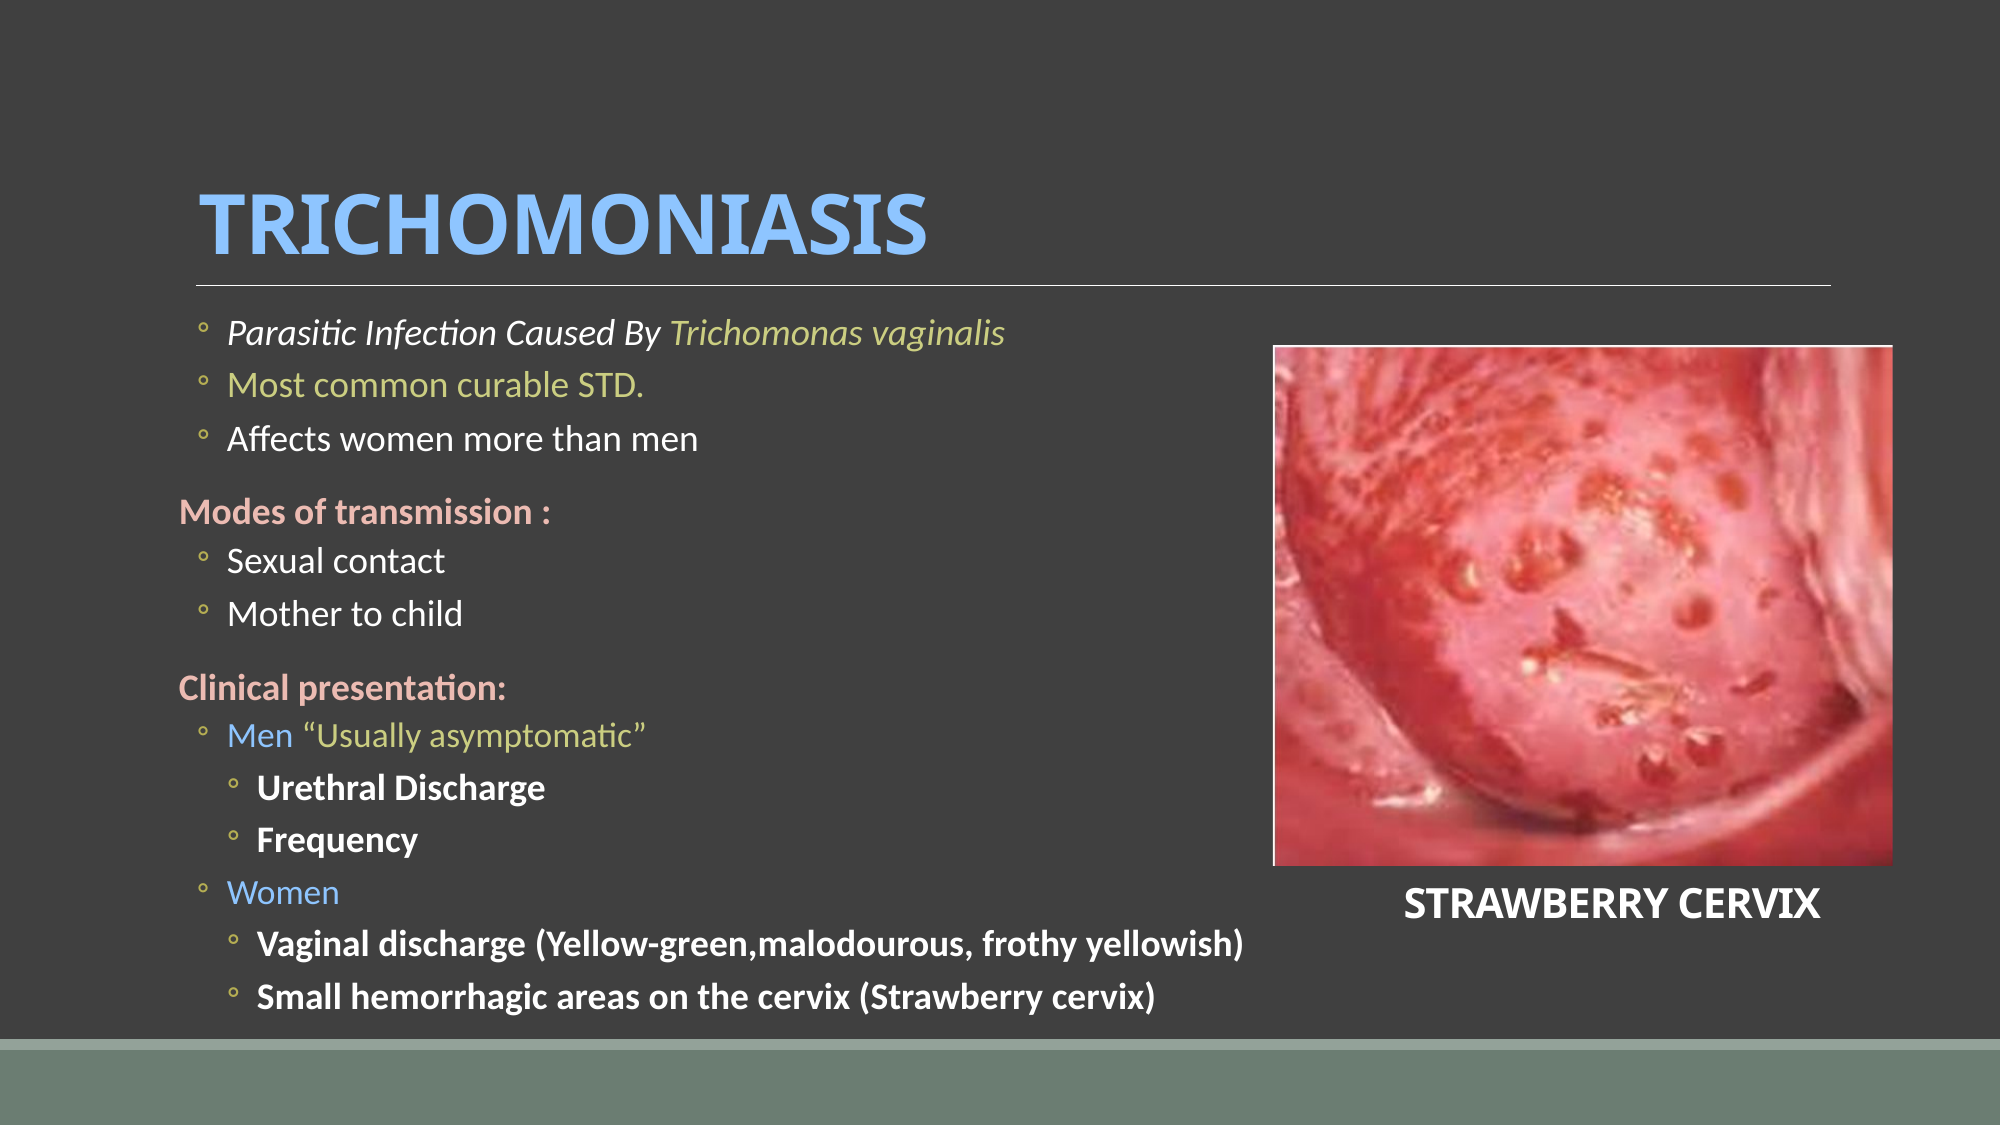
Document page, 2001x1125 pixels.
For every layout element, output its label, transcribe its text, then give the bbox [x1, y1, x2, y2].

title TRICHOMONIASIS [183, 34, 1853, 280]
list Parasitic Infection Caused By Trichomonas vaginalis Most common curable STD. Affects women more than men Modes of transmission : Sexual contact Mother to child Clinical presentation: Men “Usually asymptomatic” Urethral Discharge Frequency Women Vaginal discharge (Yellow-green,malodourous, frothy yellowish) Small hemorrhagic areas on the cervix (Strawberry cervix) [163, 305, 1834, 1125]
text_box STRAWBERRY CERVIX [1388, 696, 2000, 935]
picture [1272, 344, 1894, 867]
